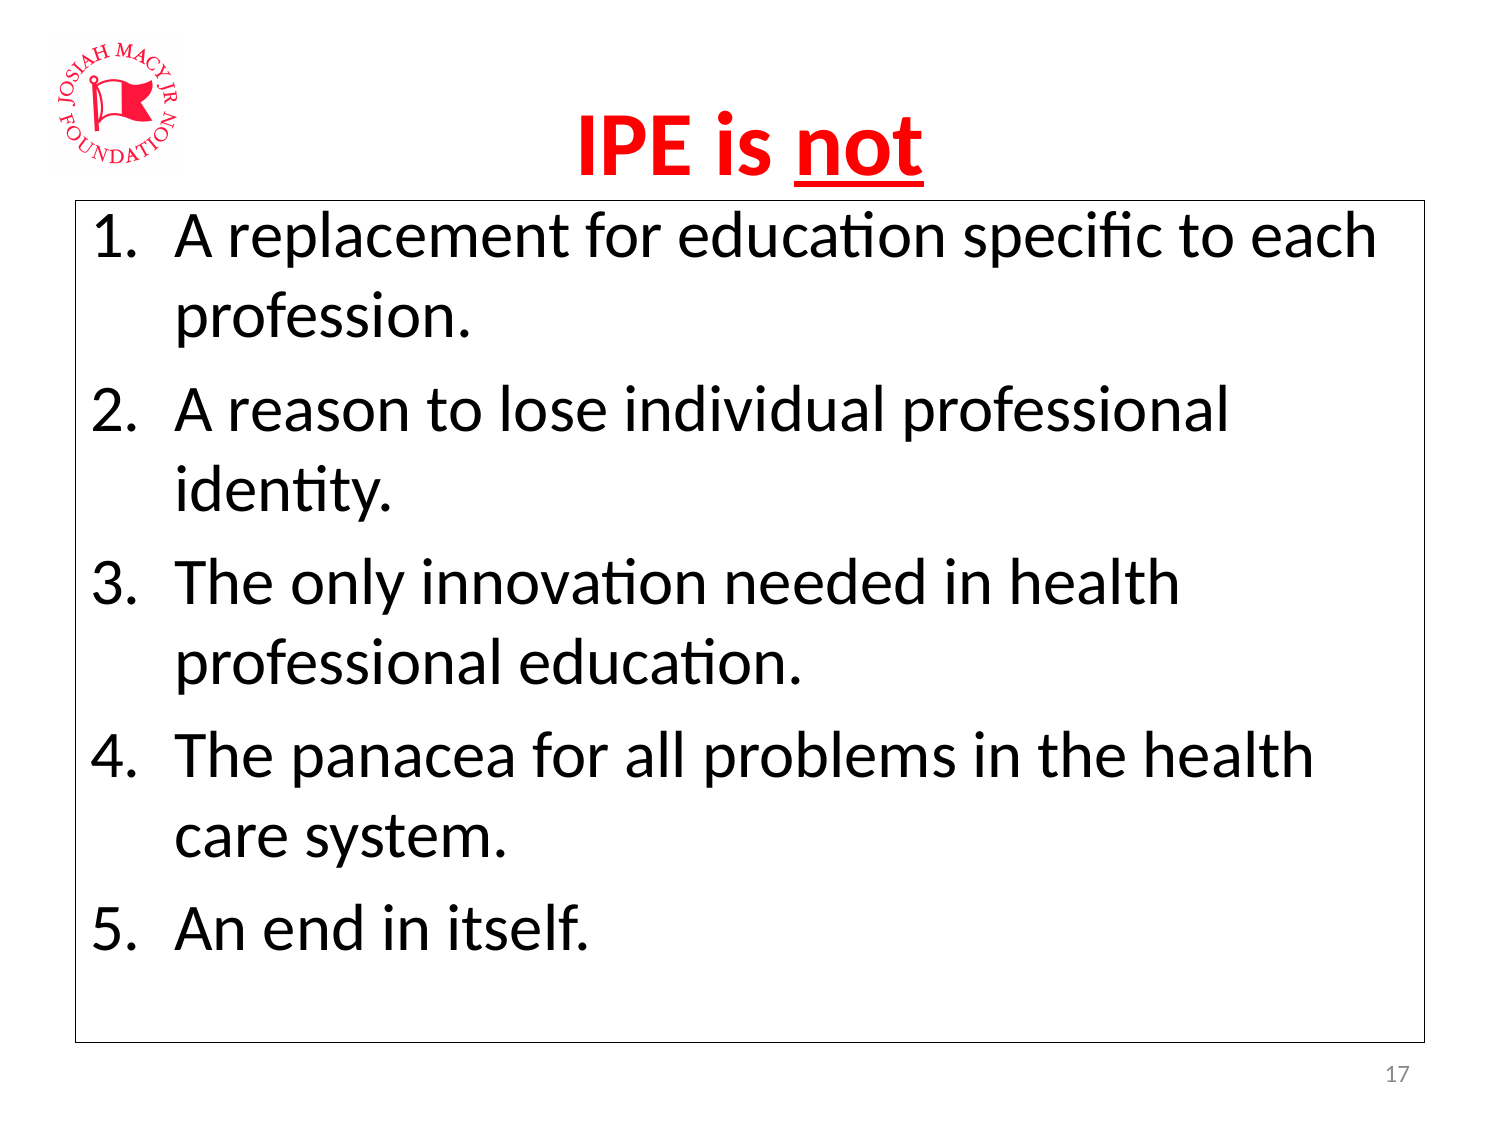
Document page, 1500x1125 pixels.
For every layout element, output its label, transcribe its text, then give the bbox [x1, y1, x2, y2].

slide_number 17 [1074, 1042, 1425, 1103]
title IPE is not [75, 45, 1425, 200]
picture [49, 35, 186, 171]
list A replacement for education specific to each profession. A reason to lose individual professional identity. The only innovation needed in health professional education. The panacea for all problems in the health care system. An end in itself. [75, 200, 1425, 1043]
